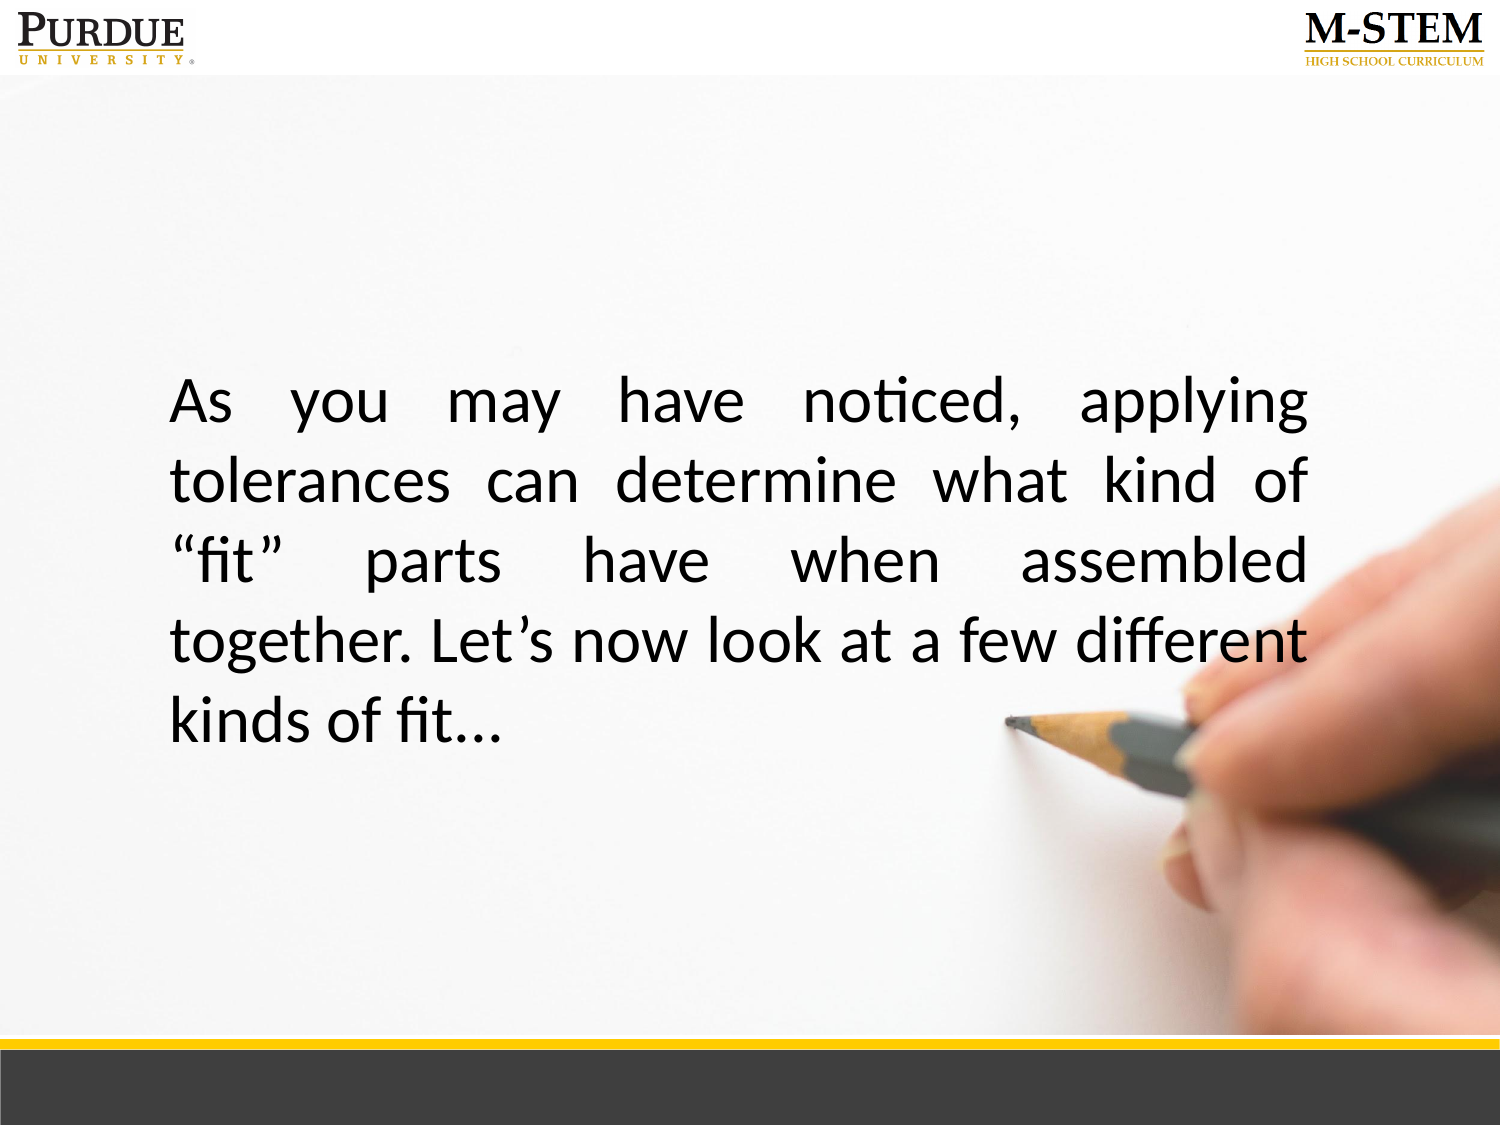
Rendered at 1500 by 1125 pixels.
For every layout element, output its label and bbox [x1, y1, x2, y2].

picture [15, 8, 196, 68]
picture [0, 74, 1500, 1035]
picture [1304, 11, 1485, 68]
